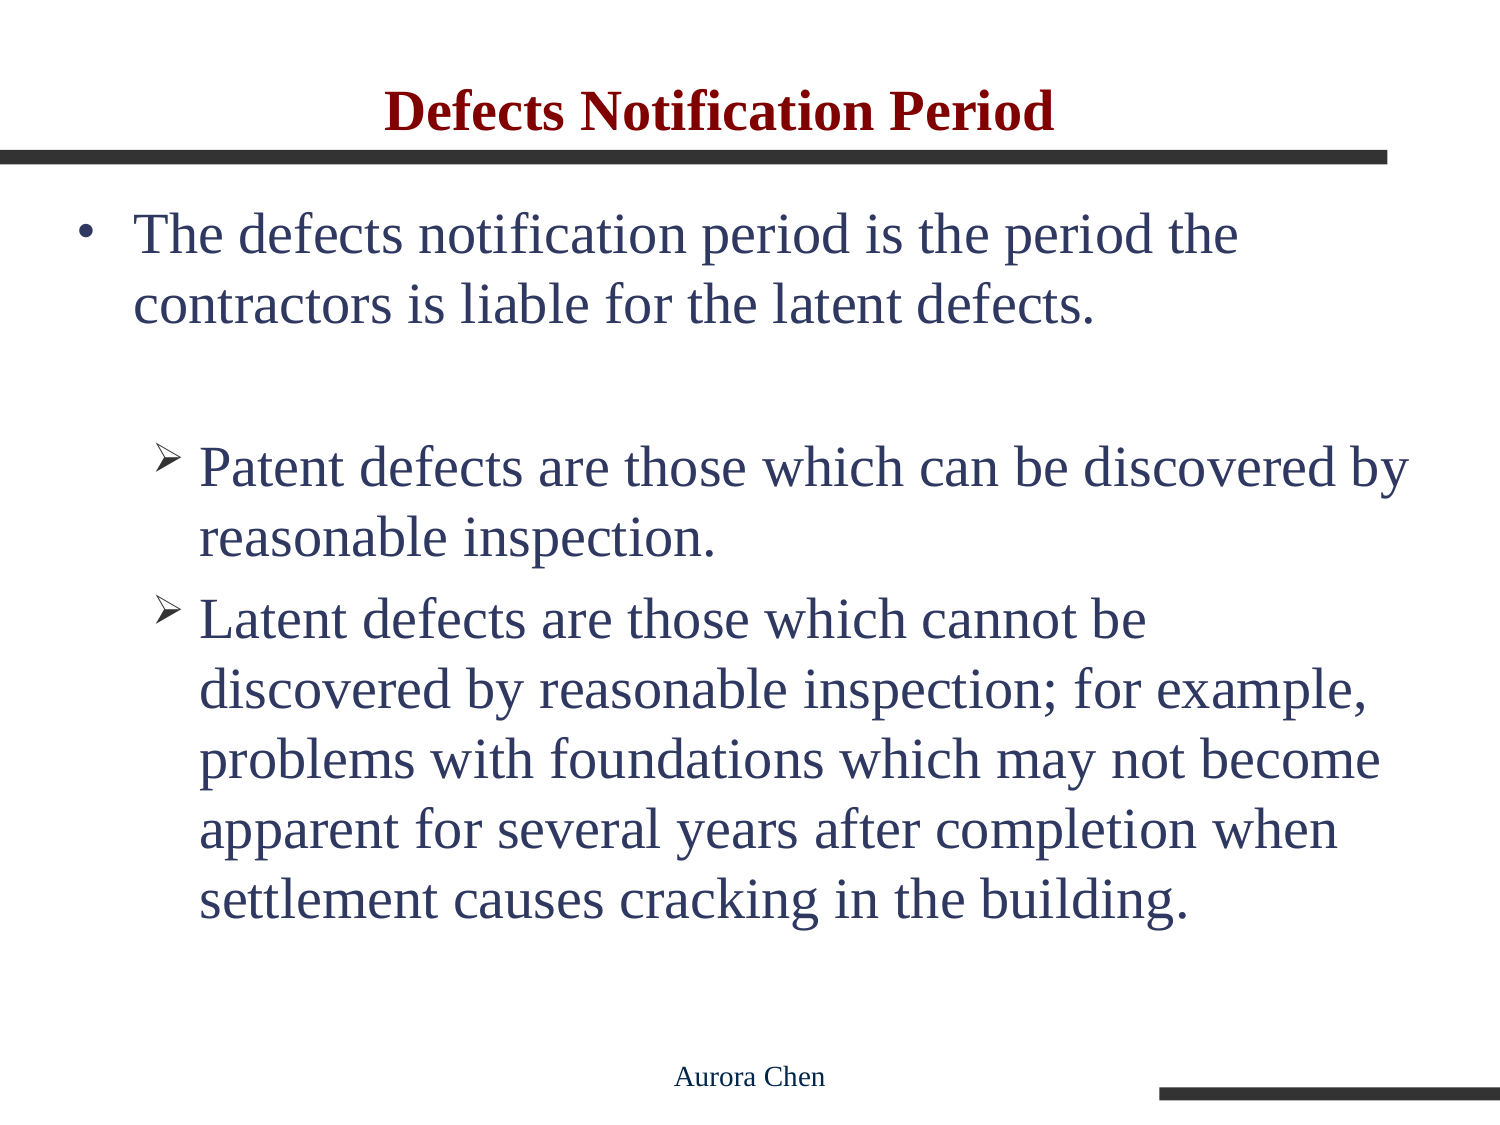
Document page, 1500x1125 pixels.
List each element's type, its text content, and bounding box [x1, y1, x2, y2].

title Defects Notification Period [0, 46, 1455, 150]
footer Aurora Chen [512, 1025, 988, 1100]
list The defects notification period is the period the contractors is liable for the latent defects. Patent defects are those which can be discovered by reasonable inspection. Latent defects are those which cannot be discovered by reasonable inspection; for example, problems with foundations which may not become apparent for several years after completion when settlement causes cracking in the building. [62, 187, 1425, 1000]
